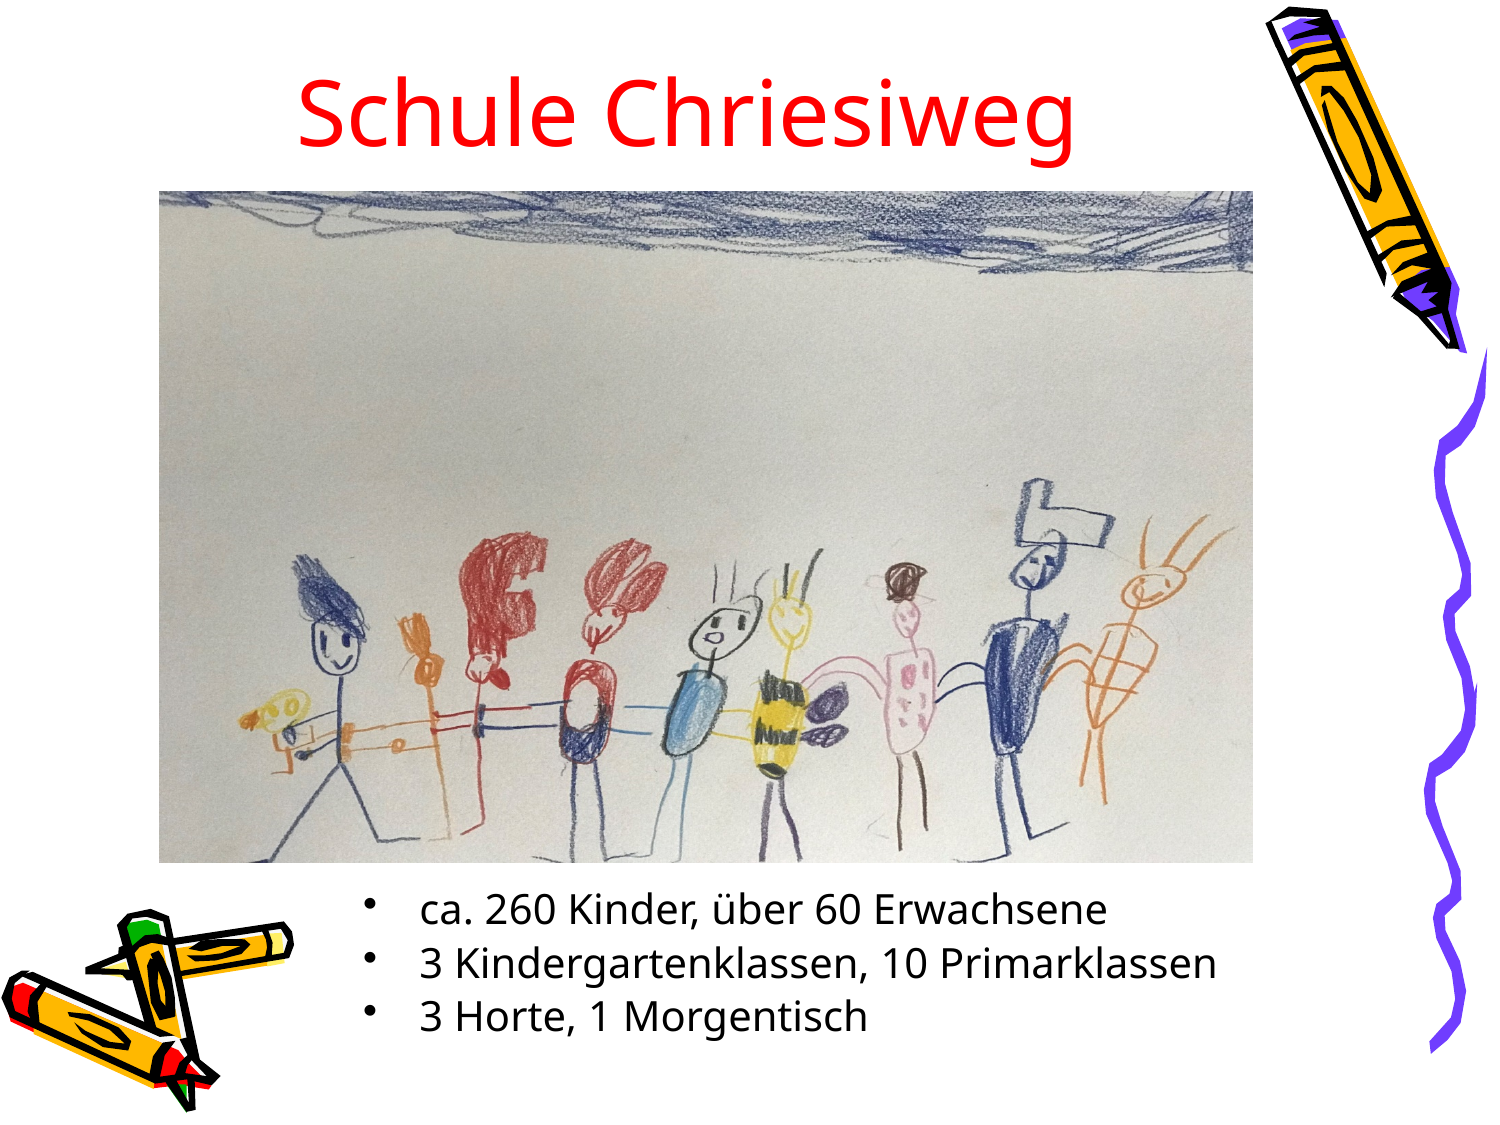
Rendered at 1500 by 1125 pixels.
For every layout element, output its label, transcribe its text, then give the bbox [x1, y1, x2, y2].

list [159, 191, 1254, 863]
title Schule Chriesiweg [135, 24, 1240, 173]
text_box ca. 260 Kinder, über 60 Erwachsene 3 Kindergartenklassen, 10 Primarklassen 3 Horte, 1 Morgentisch [348, 881, 1264, 1053]
